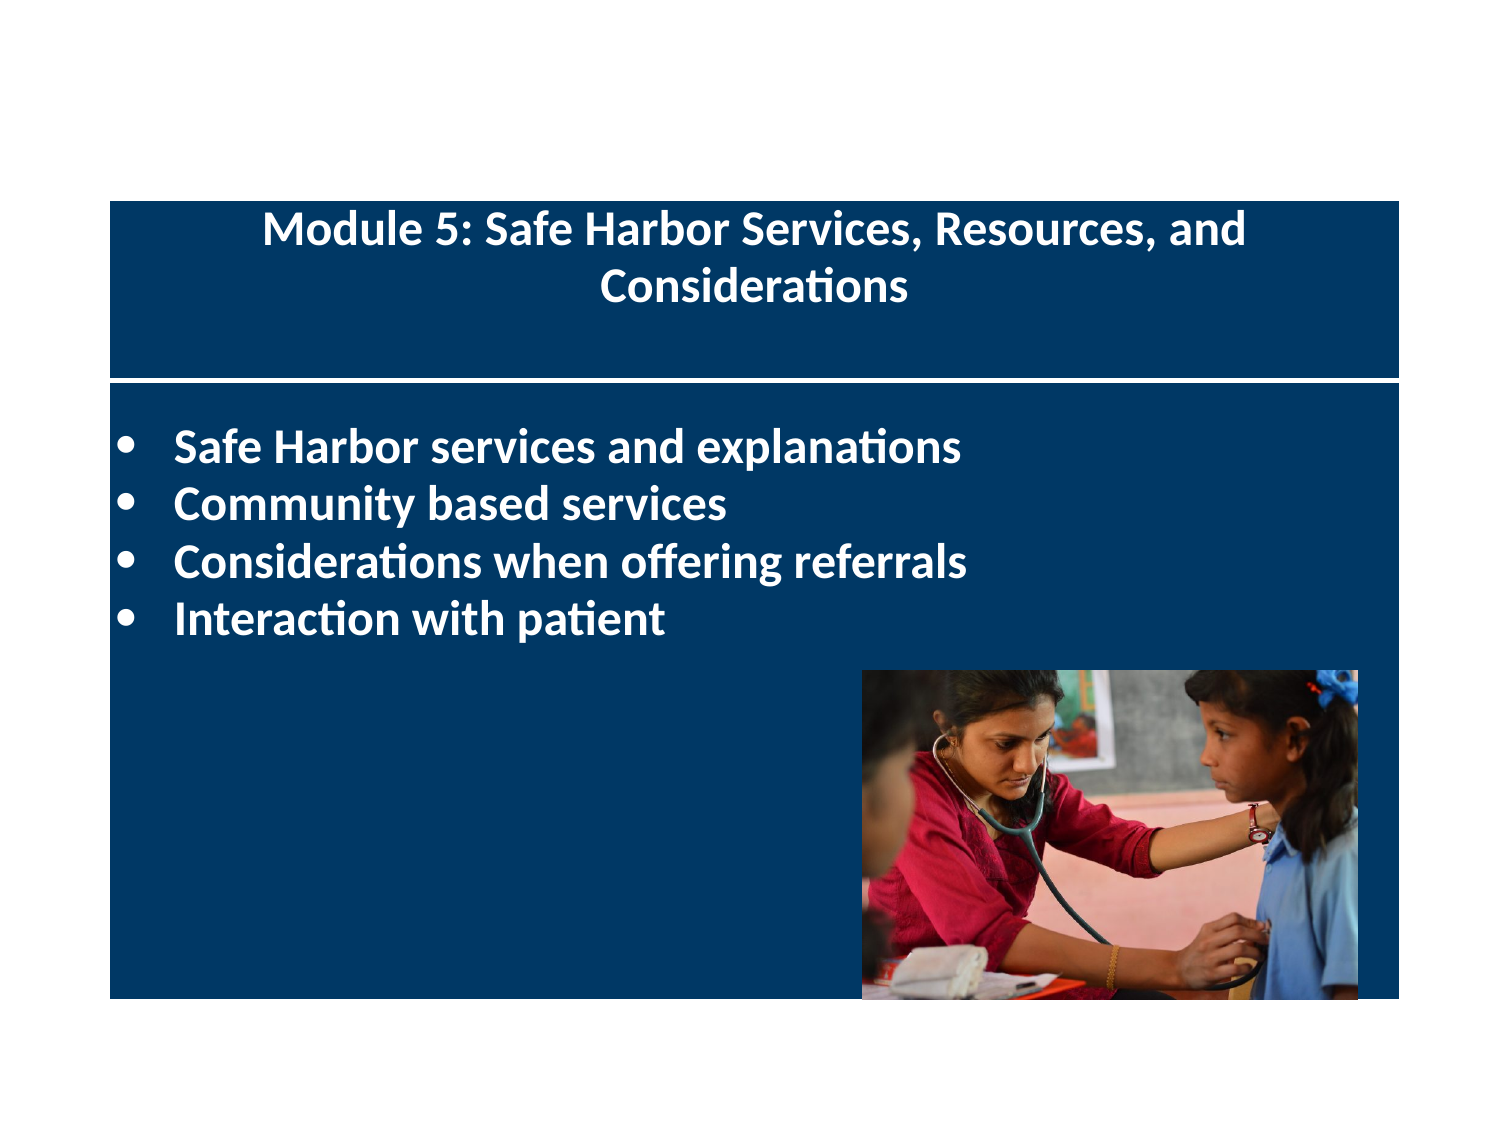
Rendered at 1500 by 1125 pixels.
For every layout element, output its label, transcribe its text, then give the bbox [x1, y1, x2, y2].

picture [862, 670, 1359, 1001]
table_cell Safe Harbor services and explanations Community based services Considerations when offering referrals Interaction with patient [110, 383, 1399, 999]
table_header Module 5: Safe Harbor Services, Resources, and Considerations [110, 201, 1399, 378]
